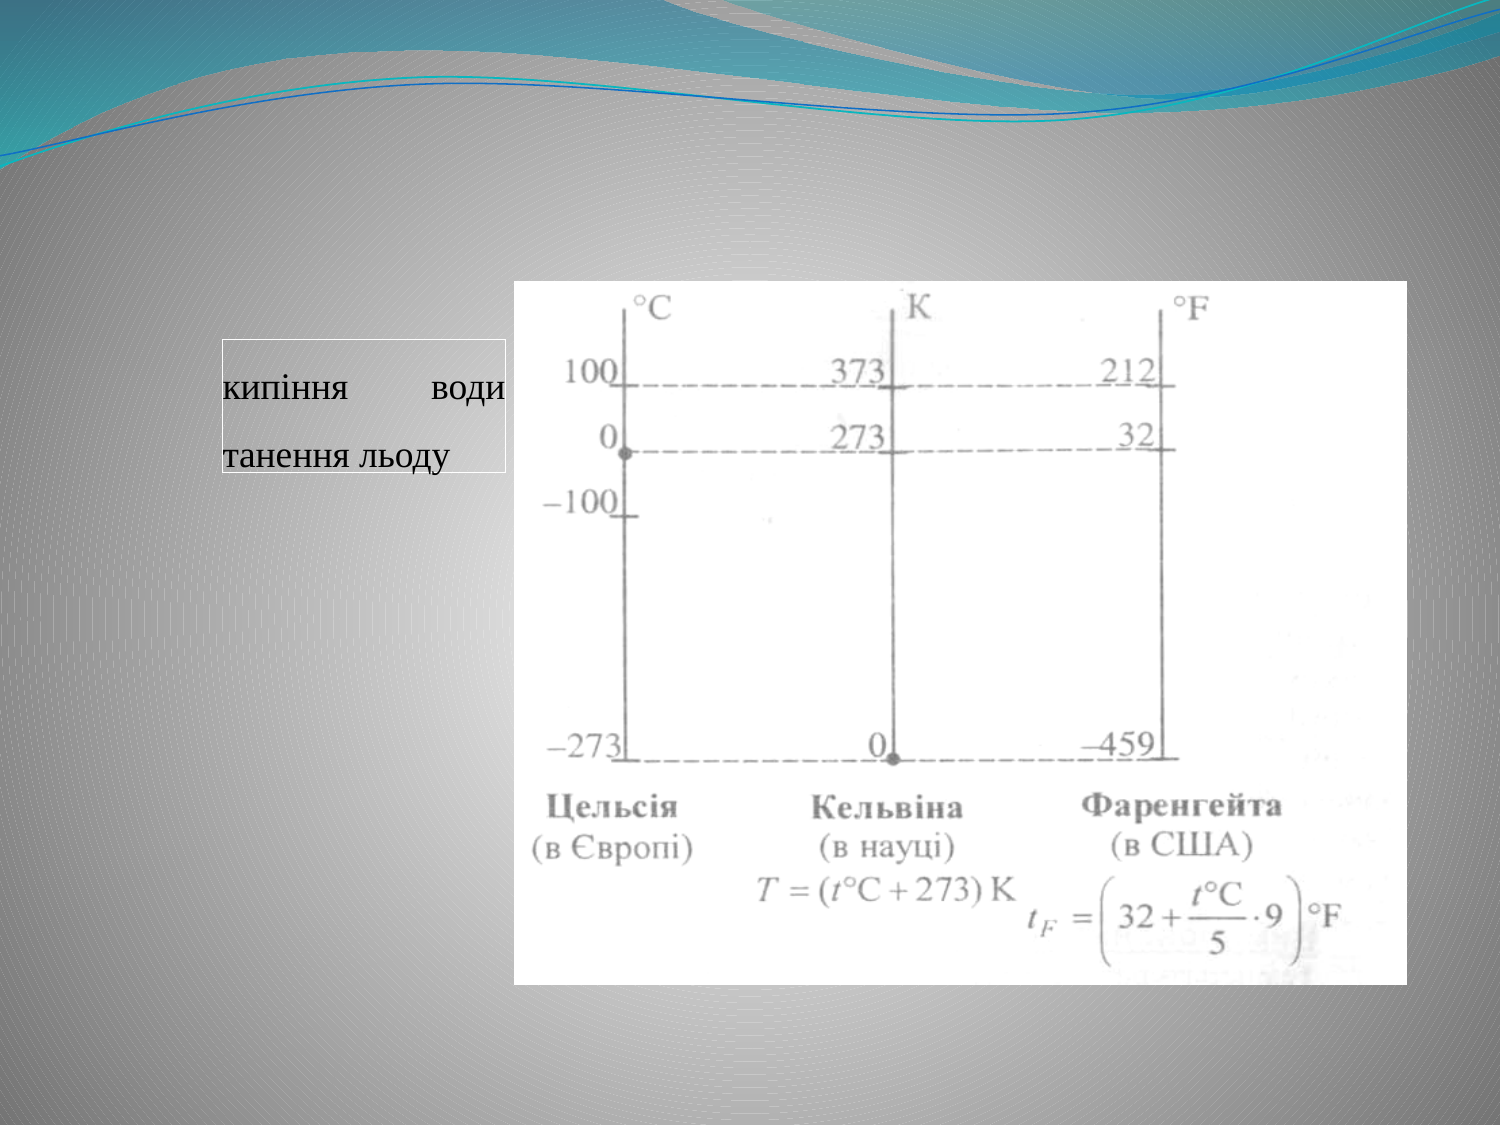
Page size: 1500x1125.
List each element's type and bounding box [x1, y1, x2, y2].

text_box [222, 281, 1407, 985]
